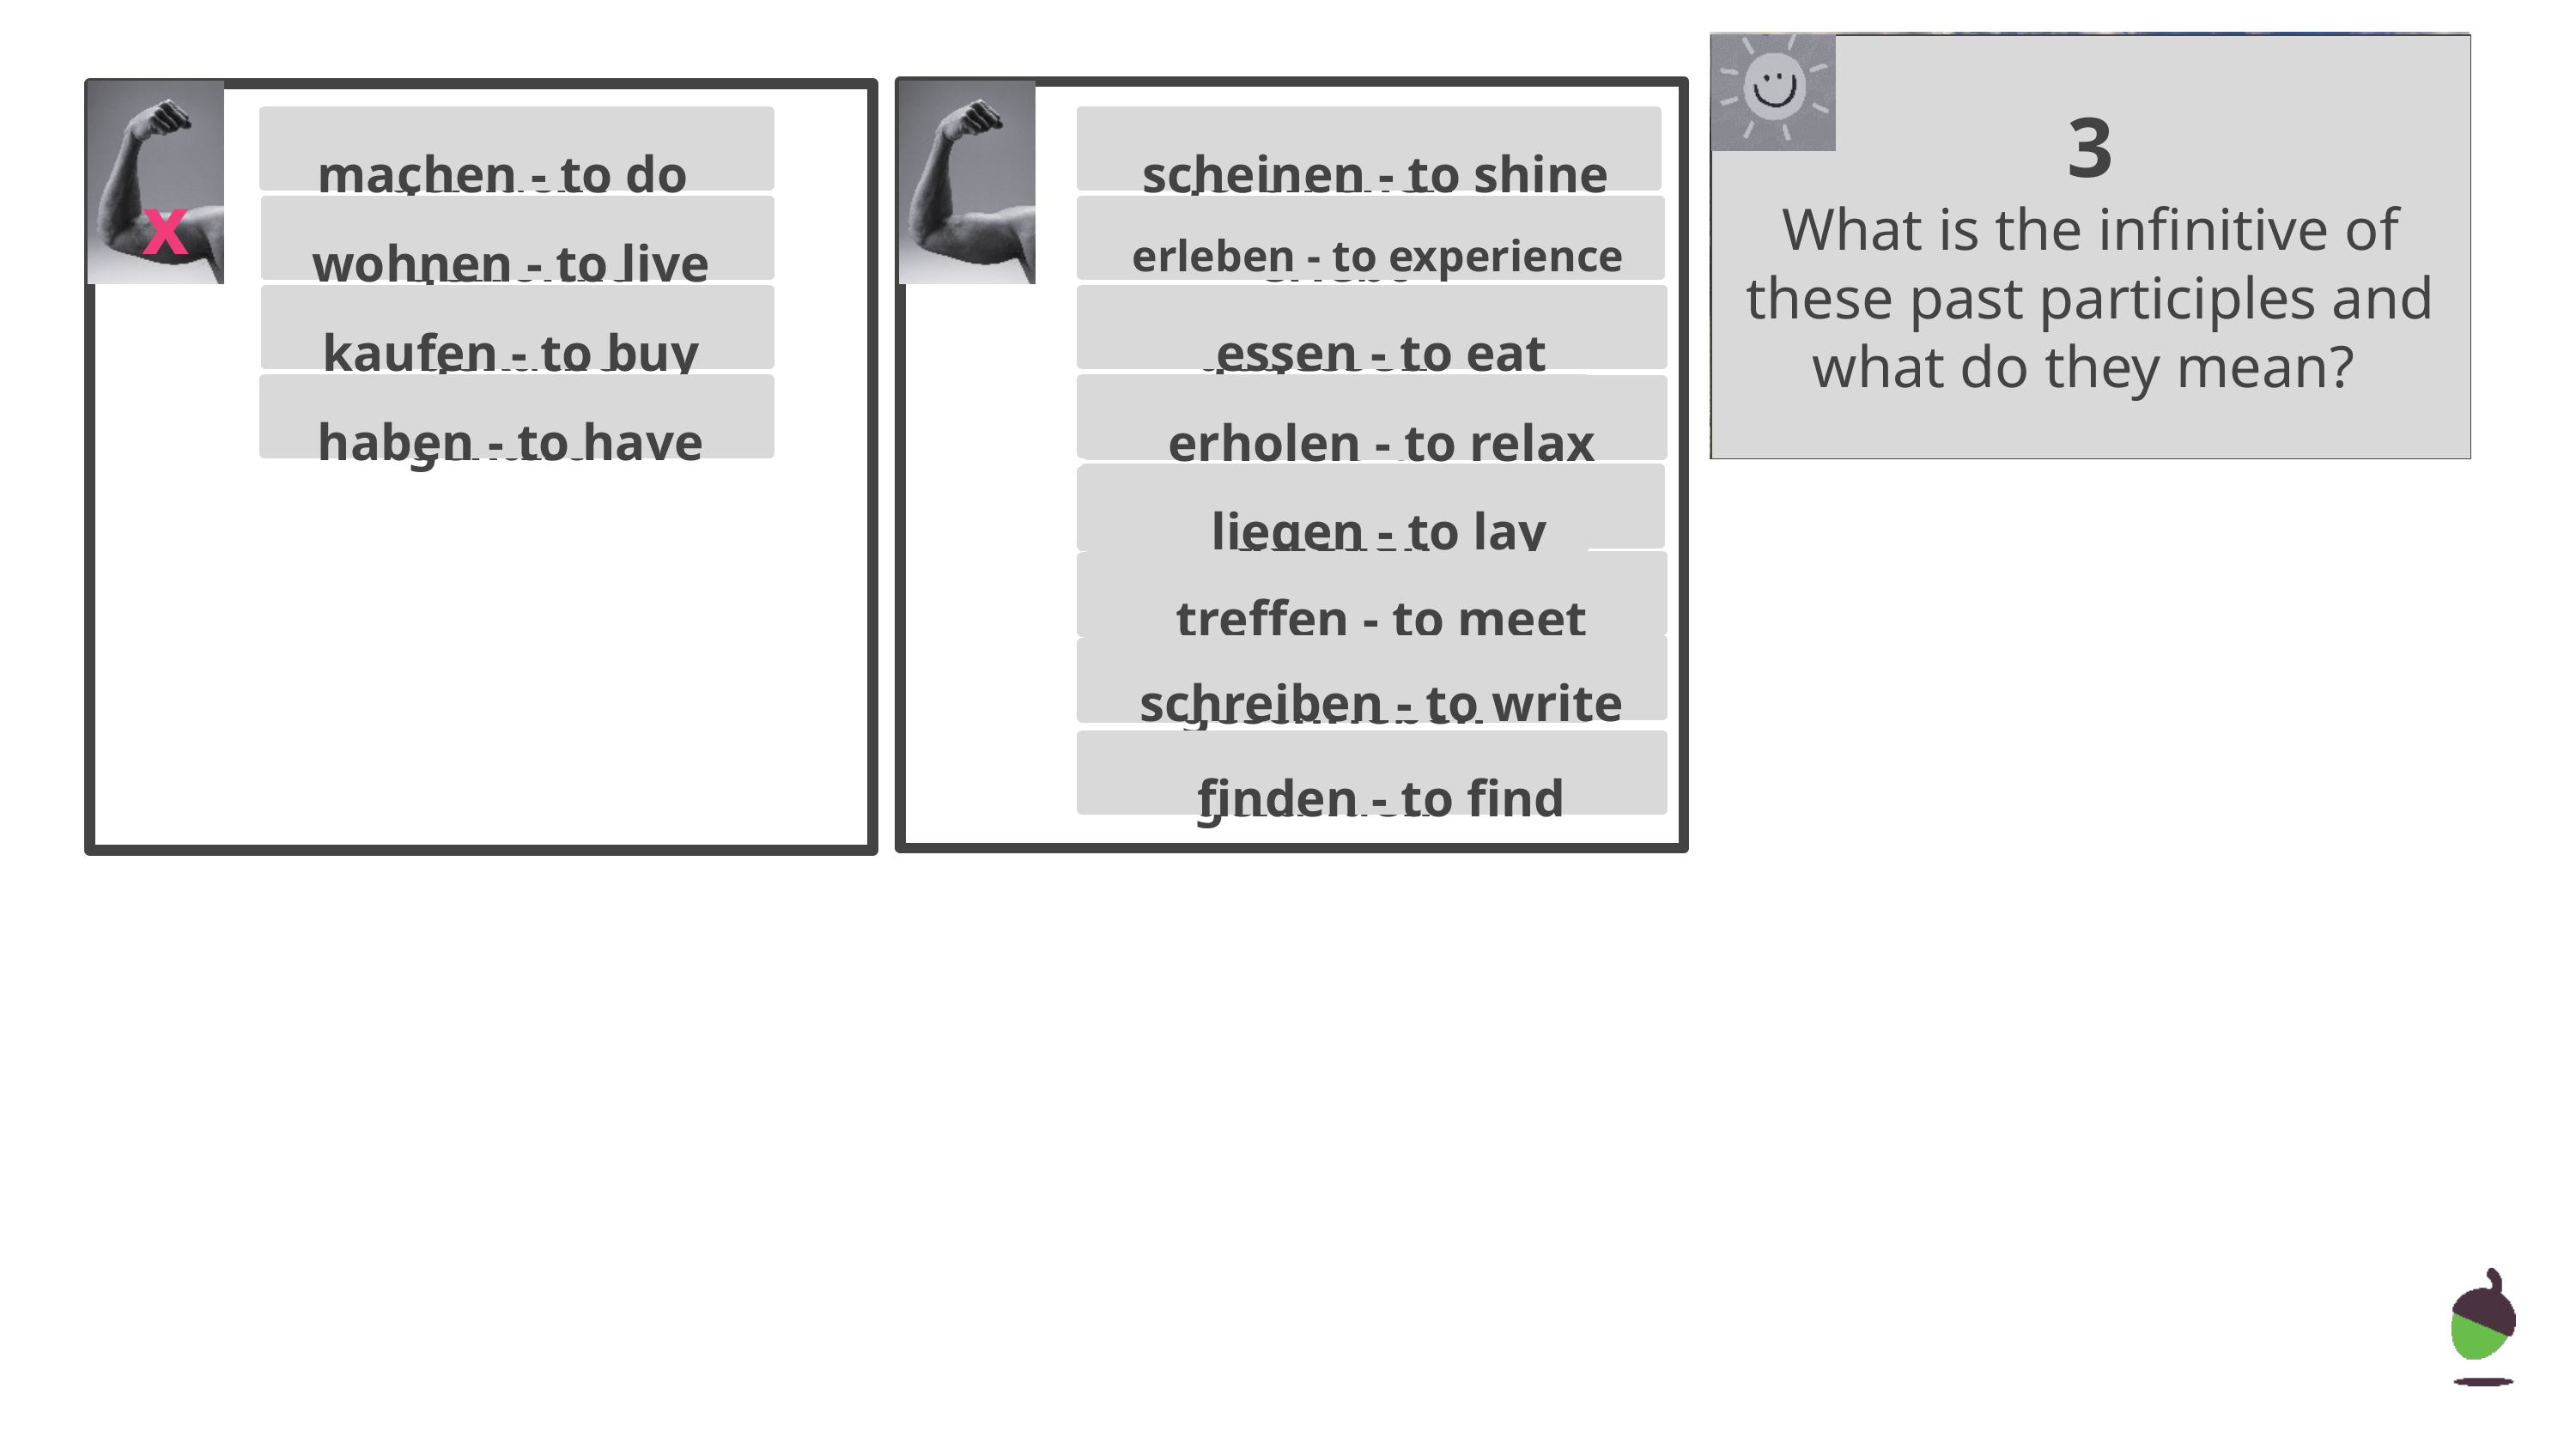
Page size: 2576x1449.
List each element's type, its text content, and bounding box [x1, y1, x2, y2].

text_box finden - to find [1088, 735, 1663, 810]
text_box [89, 83, 873, 851]
text_box haben - to have [265, 379, 769, 454]
text_box machen - to do [264, 111, 768, 186]
text_box [900, 81, 1685, 848]
picture [88, 81, 224, 284]
picture [899, 81, 1036, 284]
text_box liegen - to lay [1085, 469, 1660, 543]
text_box essen - to eat [1088, 289, 1663, 365]
picture [1710, 31, 2470, 459]
text_box treffen - to meet [1088, 555, 1663, 631]
text_box scheinen - to shine [1082, 111, 1657, 186]
text_box kaufen - to buy [265, 289, 769, 365]
text_box wohnen - to live [265, 200, 769, 276]
picture [2451, 1268, 2516, 1386]
text_box erholen - to relax [1088, 380, 1663, 455]
text_box erleben - to experience [1085, 200, 1660, 276]
text_box schreiben - to write [1088, 640, 1663, 715]
